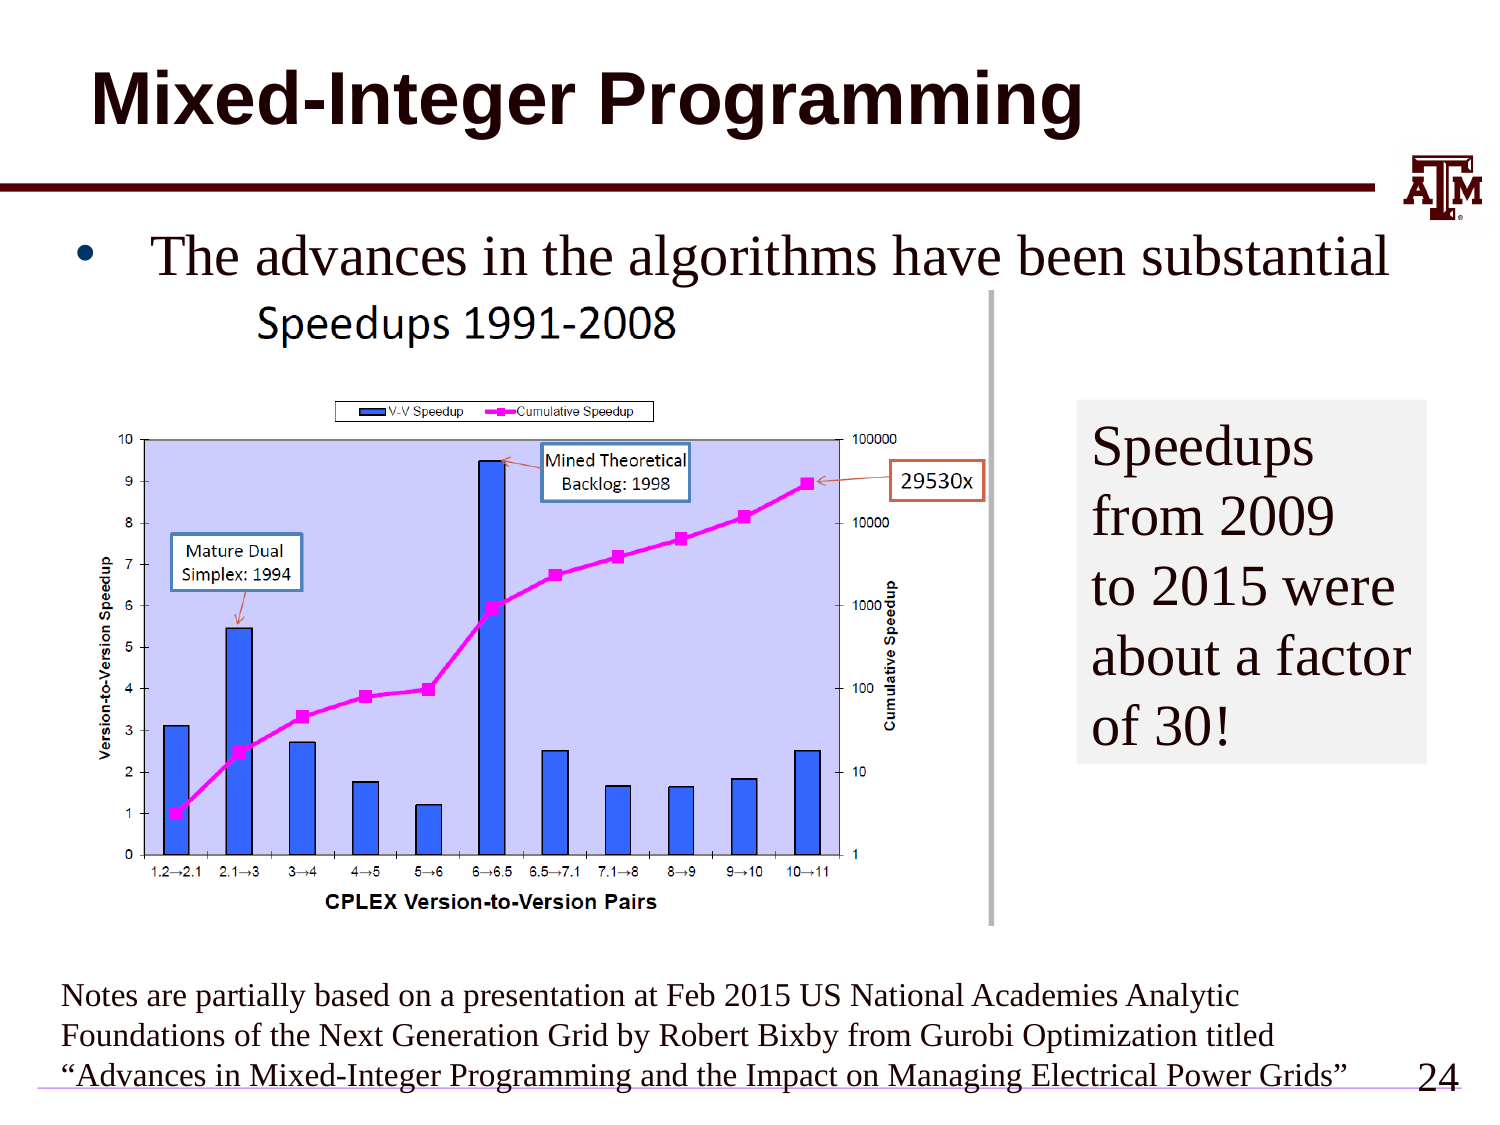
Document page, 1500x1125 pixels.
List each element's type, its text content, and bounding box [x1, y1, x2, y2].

picture [1392, 137, 1493, 238]
text_box Speedups from 2009 to 2015 were about a factor of 30! [1076, 399, 1427, 765]
list The advances in the algorithms have been substantial [59, 209, 1463, 313]
text_box 24 [1162, 1037, 1475, 1113]
text_box Notes are partially based on a presentation at Feb 2015 US National Academies Analytic Foundations of the Next Generation Grid by Robert Bixby from Gurobi Optimization titled “Advances in Mixed-Integer Programming and the Impact on Managing Electrical Power Grids” [46, 966, 1366, 1101]
picture [74, 289, 995, 926]
title Mixed-Integer Programming [74, 12, 1388, 188]
